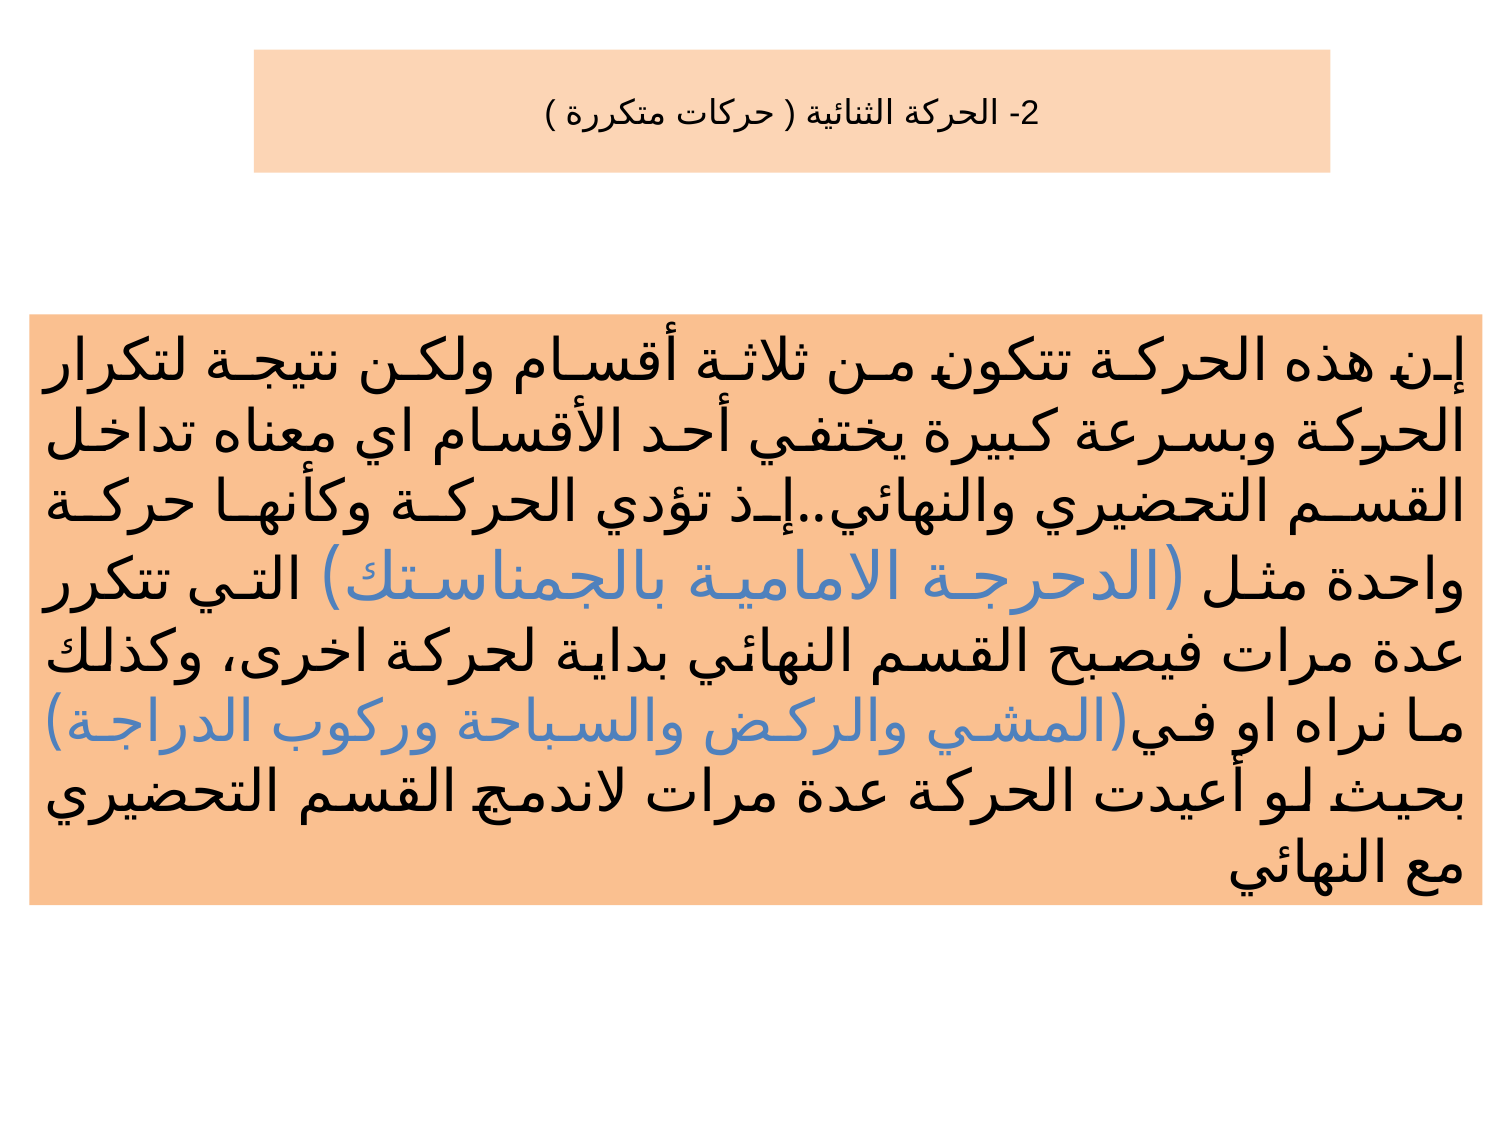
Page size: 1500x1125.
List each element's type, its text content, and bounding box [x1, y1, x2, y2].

title 2- الحركة الثنائية ( حركات متكررة ) [253, 49, 1331, 173]
list إن هذه الحركة تتكون من ثلاثة أقسام ولكن نتيجة لتكرار الحركة وبسرعة كبيرة يختفي أحد الأقسام اي معناه تداخل القسم التحضيري والنهائي..إذ تؤدي الحركة وكأنها حركة واحدة مثل (الدحرجة الامامية بالجمناستك) التي تتكرر عدة مرات فيصبح القسم النهائي بداية لحركة اخرى، وكذلك ما نراه او في(المشي والركض والسباحة وركوب الدراجة) بحيث لو أعيدت الحركة عدة مرات لاندمج القسم التحضيري مع النهائي [29, 314, 1483, 906]
